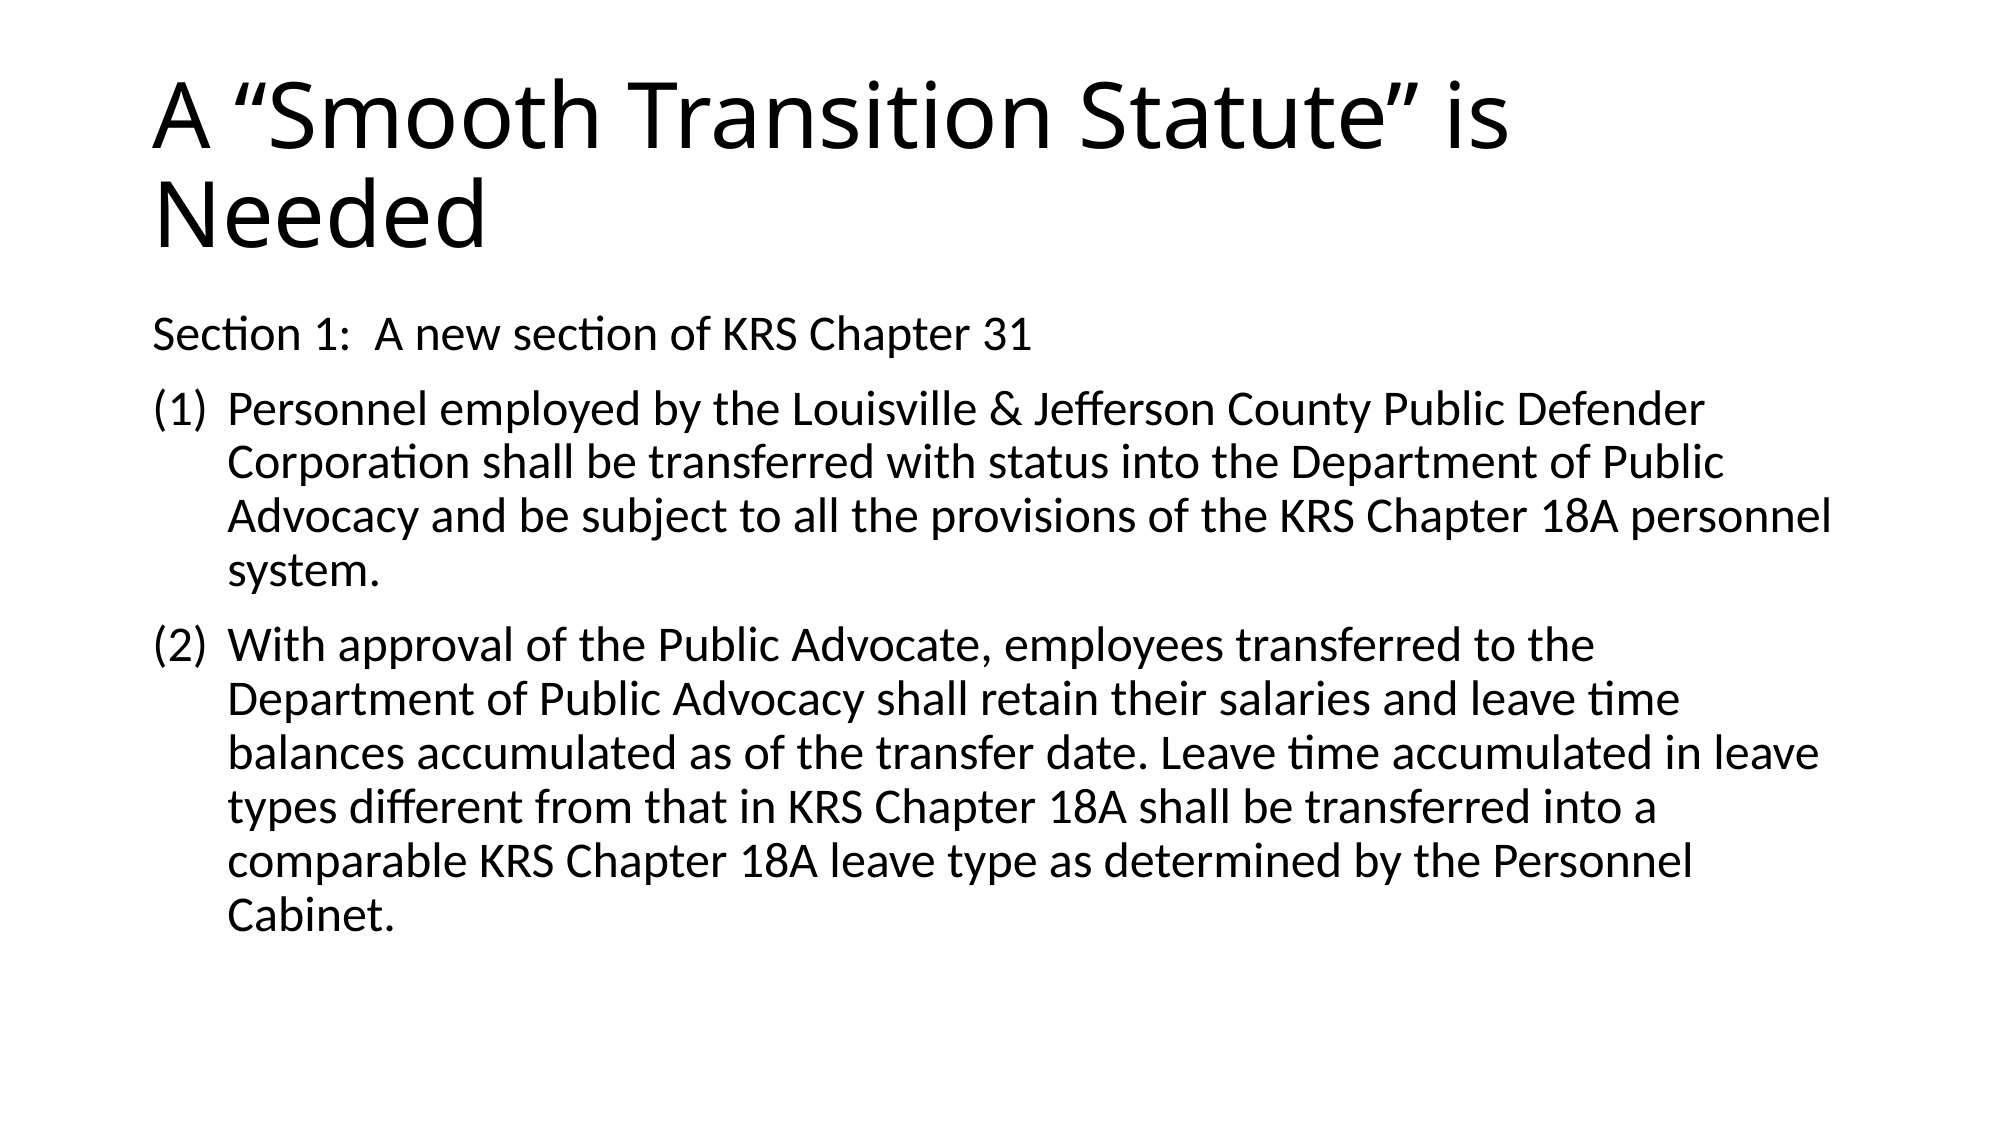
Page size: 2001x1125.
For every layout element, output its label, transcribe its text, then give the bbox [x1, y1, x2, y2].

list Section 1: A new section of KRS Chapter 31 (1) Personnel employed by the Louisville & Jefferson County Public Defender Corporation shall be transferred with status into the Department of Public Advocacy and be subject to all the provisions of the KRS Chapter 18A personnel system. (2) With approval of the Public Advocate, employees transferred to the Department of Public Advocacy shall retain their salaries and leave time balances accumulated as of the transfer date. Leave time accumulated in leave types different from that in KRS Chapter 18A shall be transferred into a comparable KRS Chapter 18A leave type as determined by the Personnel Cabinet. [137, 299, 1863, 1014]
title A “Smooth Transition Statute” is Needed [137, 59, 1863, 278]
